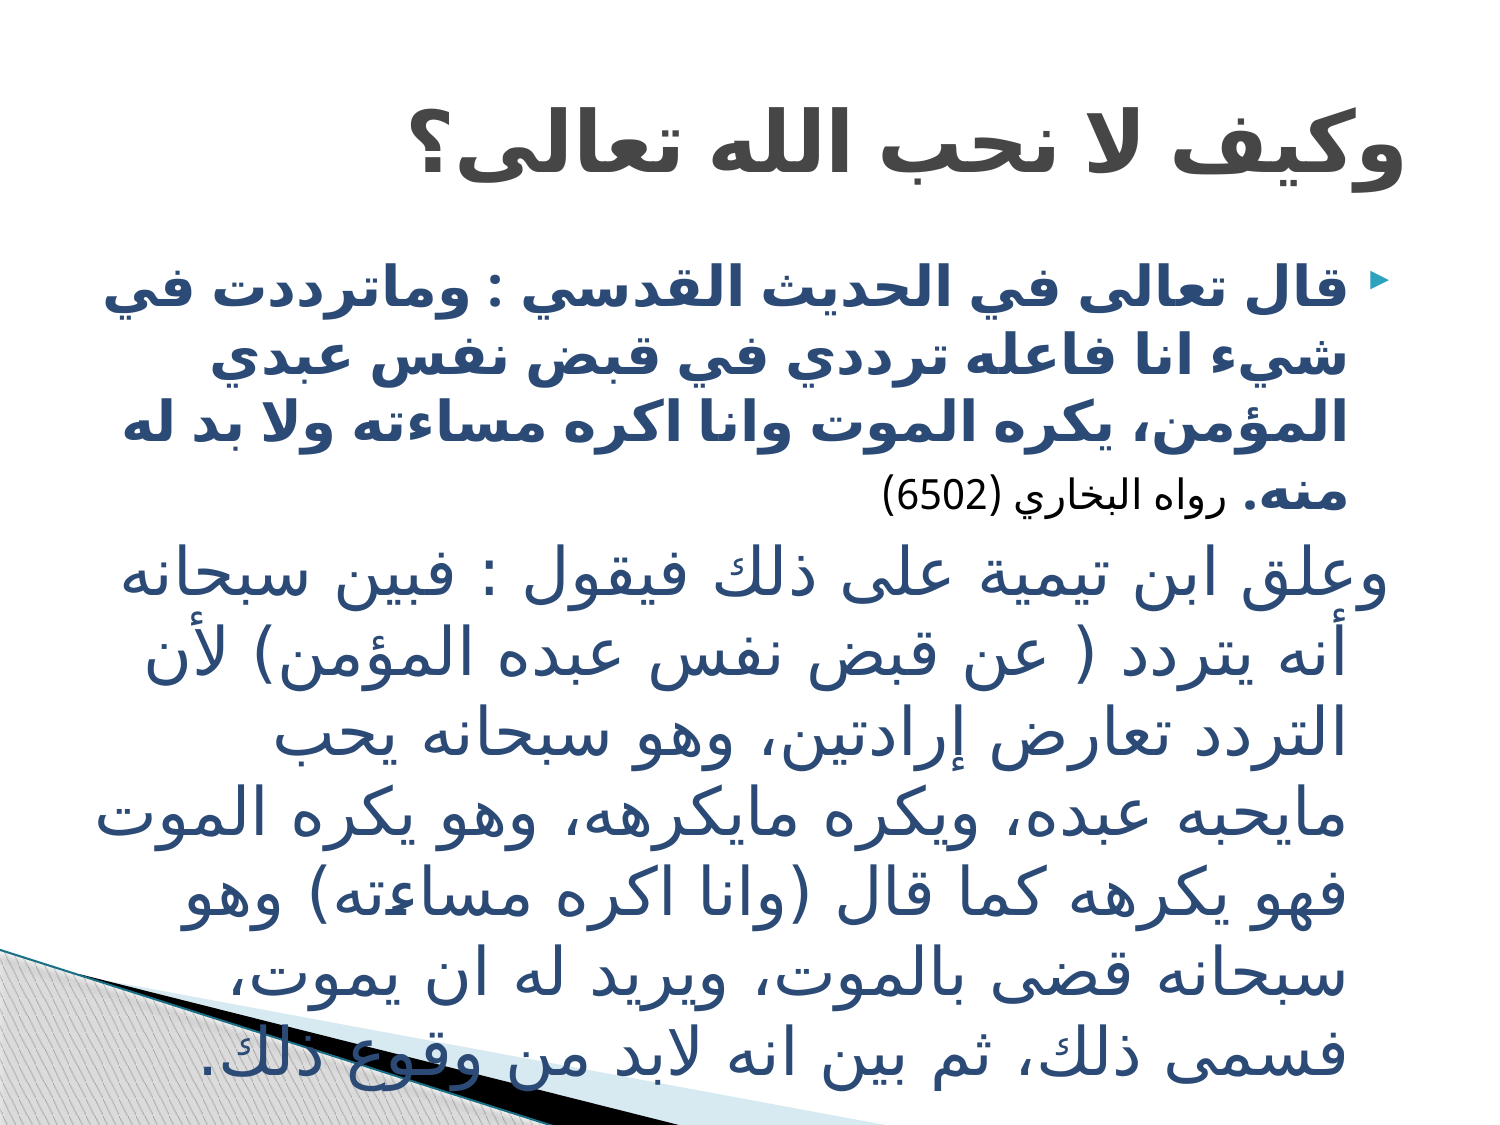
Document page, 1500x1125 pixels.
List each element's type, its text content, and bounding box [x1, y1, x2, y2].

list قال تعالى في الحديث القدسي : وماترددت في شيء انا فاعله ترددي في قبض نفس عبدي المؤمن، يكره الموت وانا اكره مساءته ولا بد له منه. رواه البخاري (6502) وعلق ابن تيمية على ذلك فيقول : فبين سبحانه أنه يتردد ( عن قبض نفس عبده المؤمن) لأن التردد تعارض إرادتين، وهو سبحانه يحب مايحبه عبده، ويكره مايكرهه، وهو يكره الموت فهو يكرهه كما قال (وانا اكره مساءته) وهو سبحانه قضى بالموت، ويريد له ان يموت، فسمى ذلك، ثم بين انه لابد من وقوع ذلك. [75, 243, 1425, 986]
title وكيف لا نحب الله تعالى؟ [75, 45, 1425, 233]
